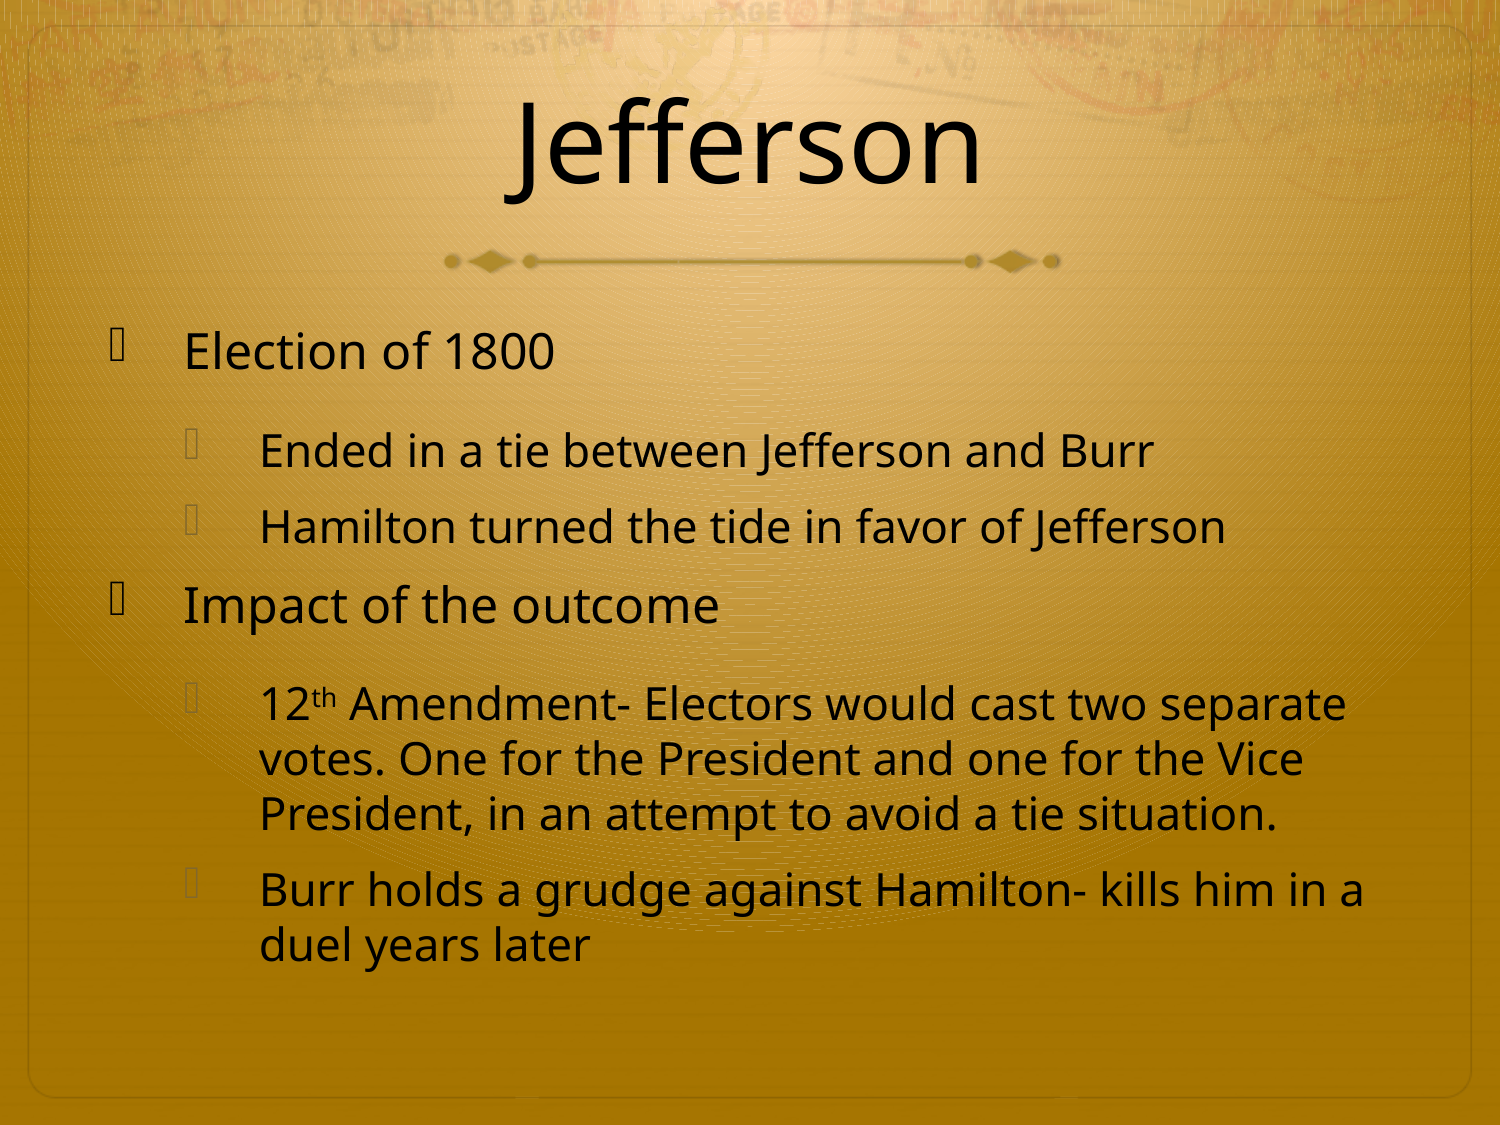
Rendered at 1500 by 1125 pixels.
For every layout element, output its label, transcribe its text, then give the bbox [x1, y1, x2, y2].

picture [0, 0, 1500, 1125]
title Jefferson [93, 45, 1407, 233]
list Election of 1800 Ended in a tie between Jefferson and Burr Hamilton turned the tide in favor of Jefferson Impact of the outcome 12th Amendment- Electors would cast two separate votes. One for the President and one for the Vice President, in an attempt to avoid a tie situation. Burr holds a grudge against Hamilton- kills him in a duel years later [93, 312, 1407, 988]
